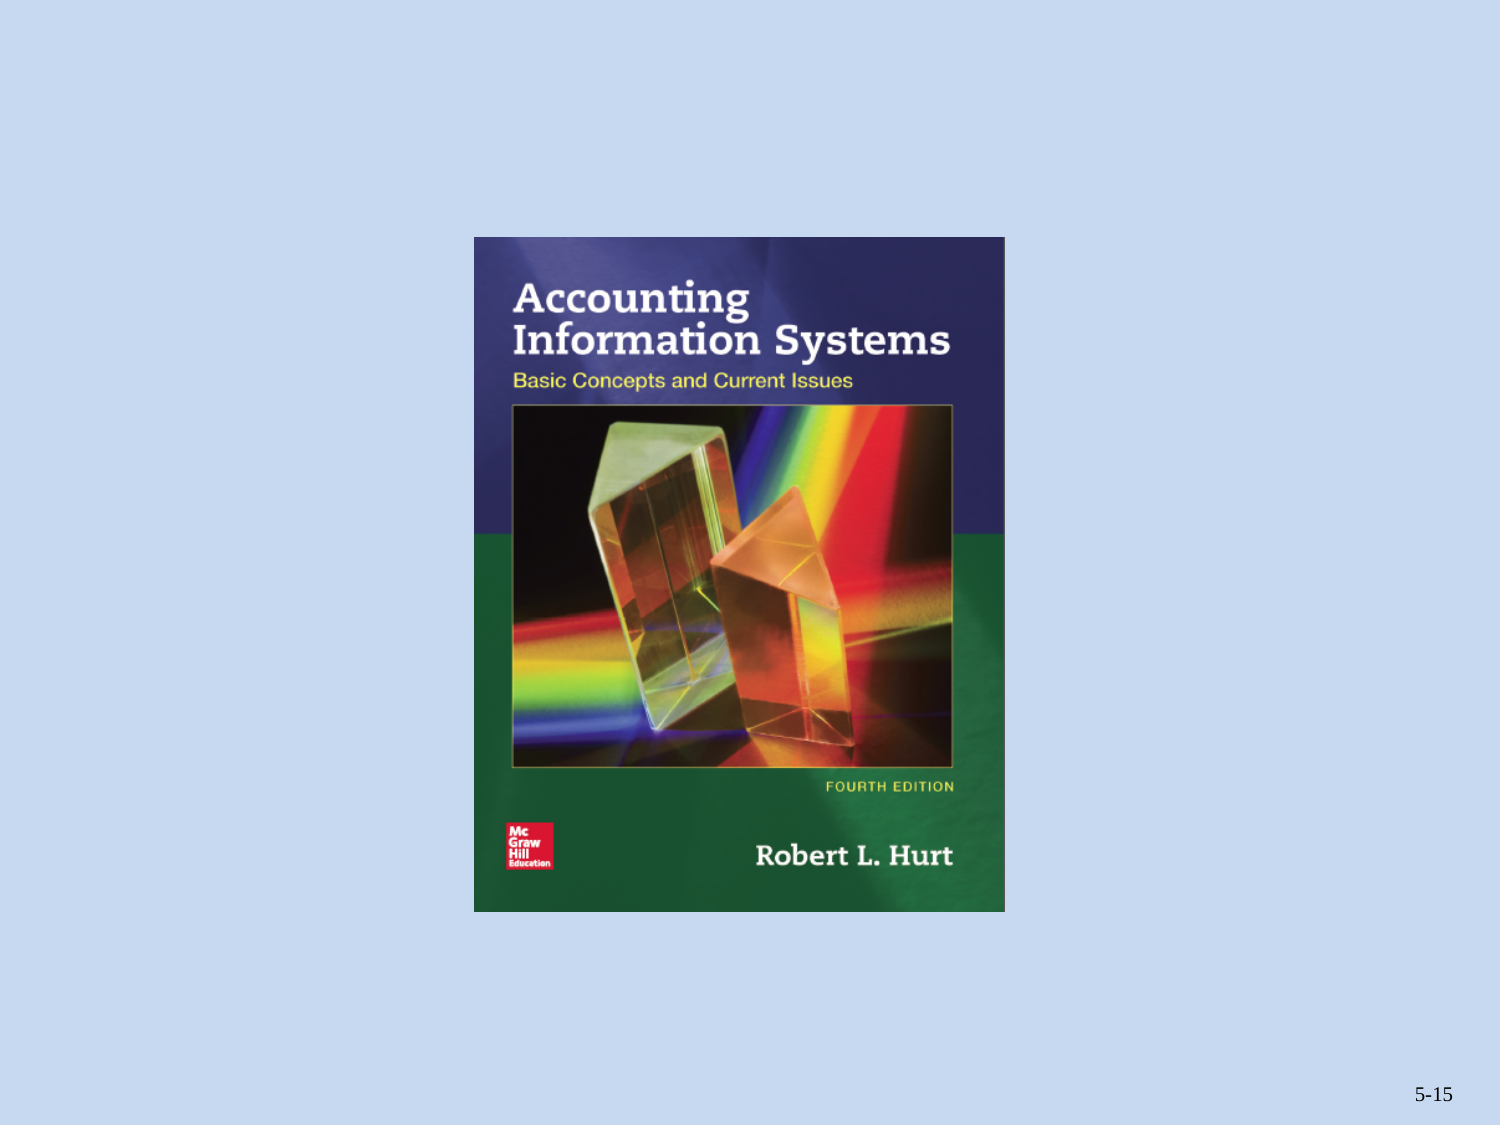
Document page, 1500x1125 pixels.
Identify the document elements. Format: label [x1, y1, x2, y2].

picture [474, 237, 1005, 913]
